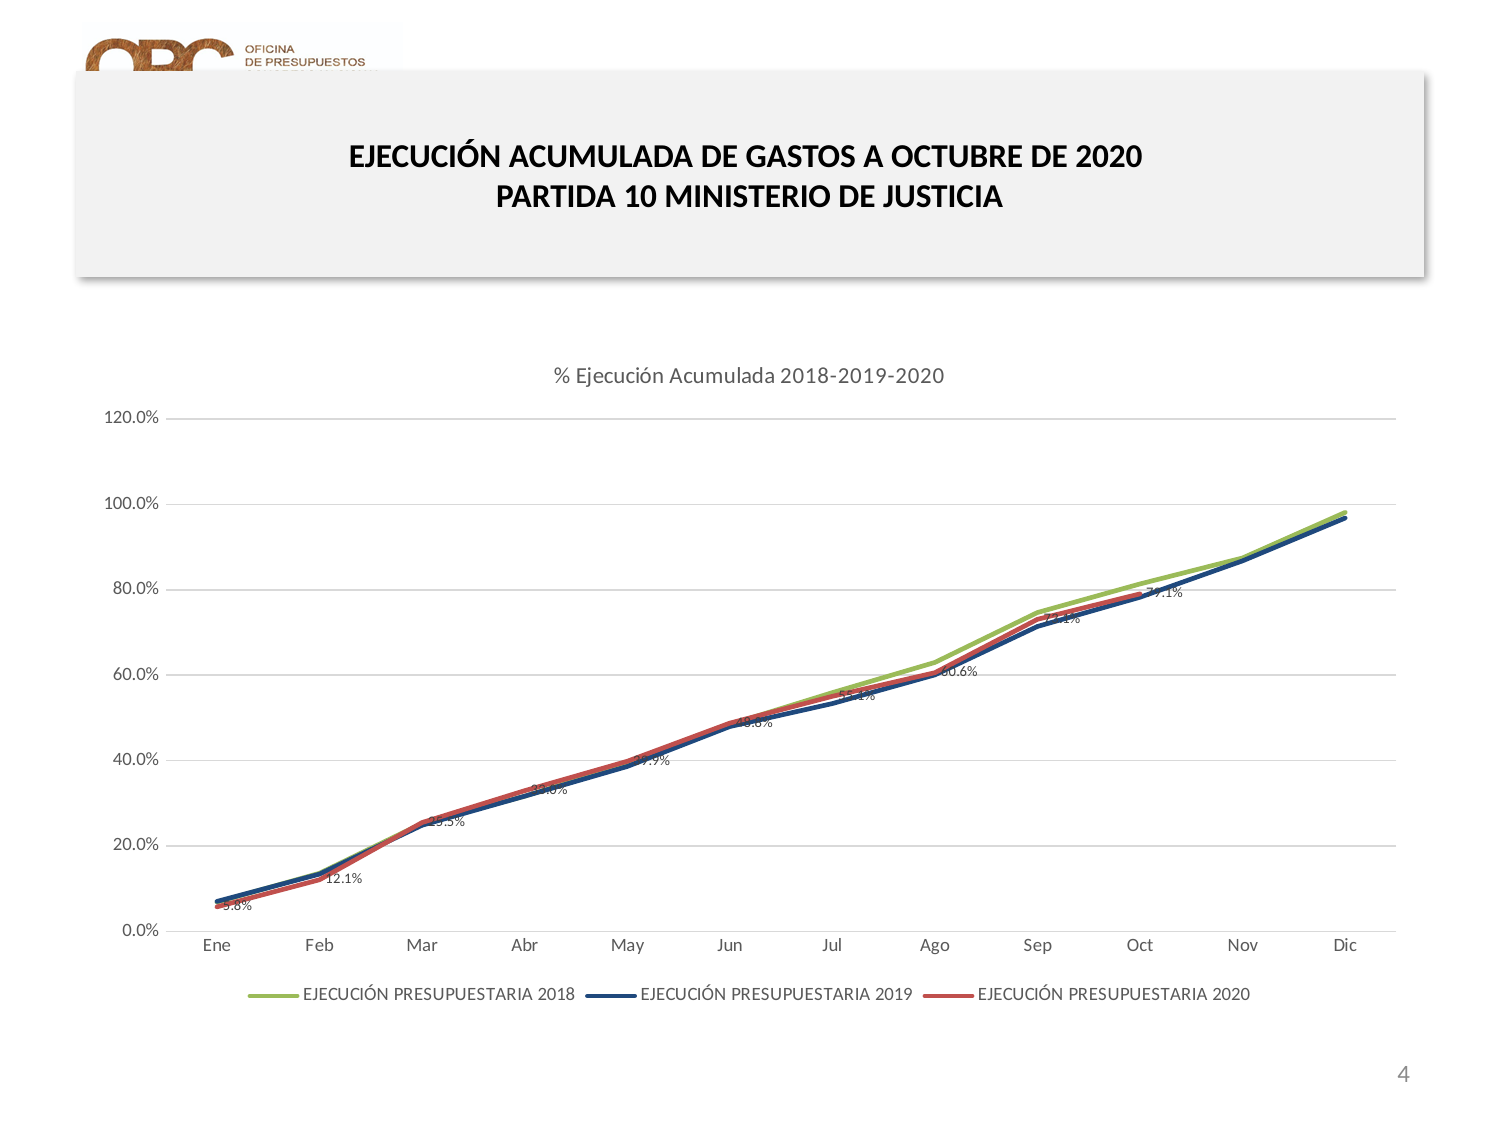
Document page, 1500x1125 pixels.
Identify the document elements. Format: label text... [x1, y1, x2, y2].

slide_number 4 [1074, 1042, 1425, 1103]
picture [82, 22, 403, 71]
title EJECUCIÓN ACUMULADA DE GASTOS A OCTUBRE DE 2020 PARTIDA 10 MINISTERIO DE JUSTICIA [76, 71, 1424, 276]
chart [76, 337, 1424, 1012]
